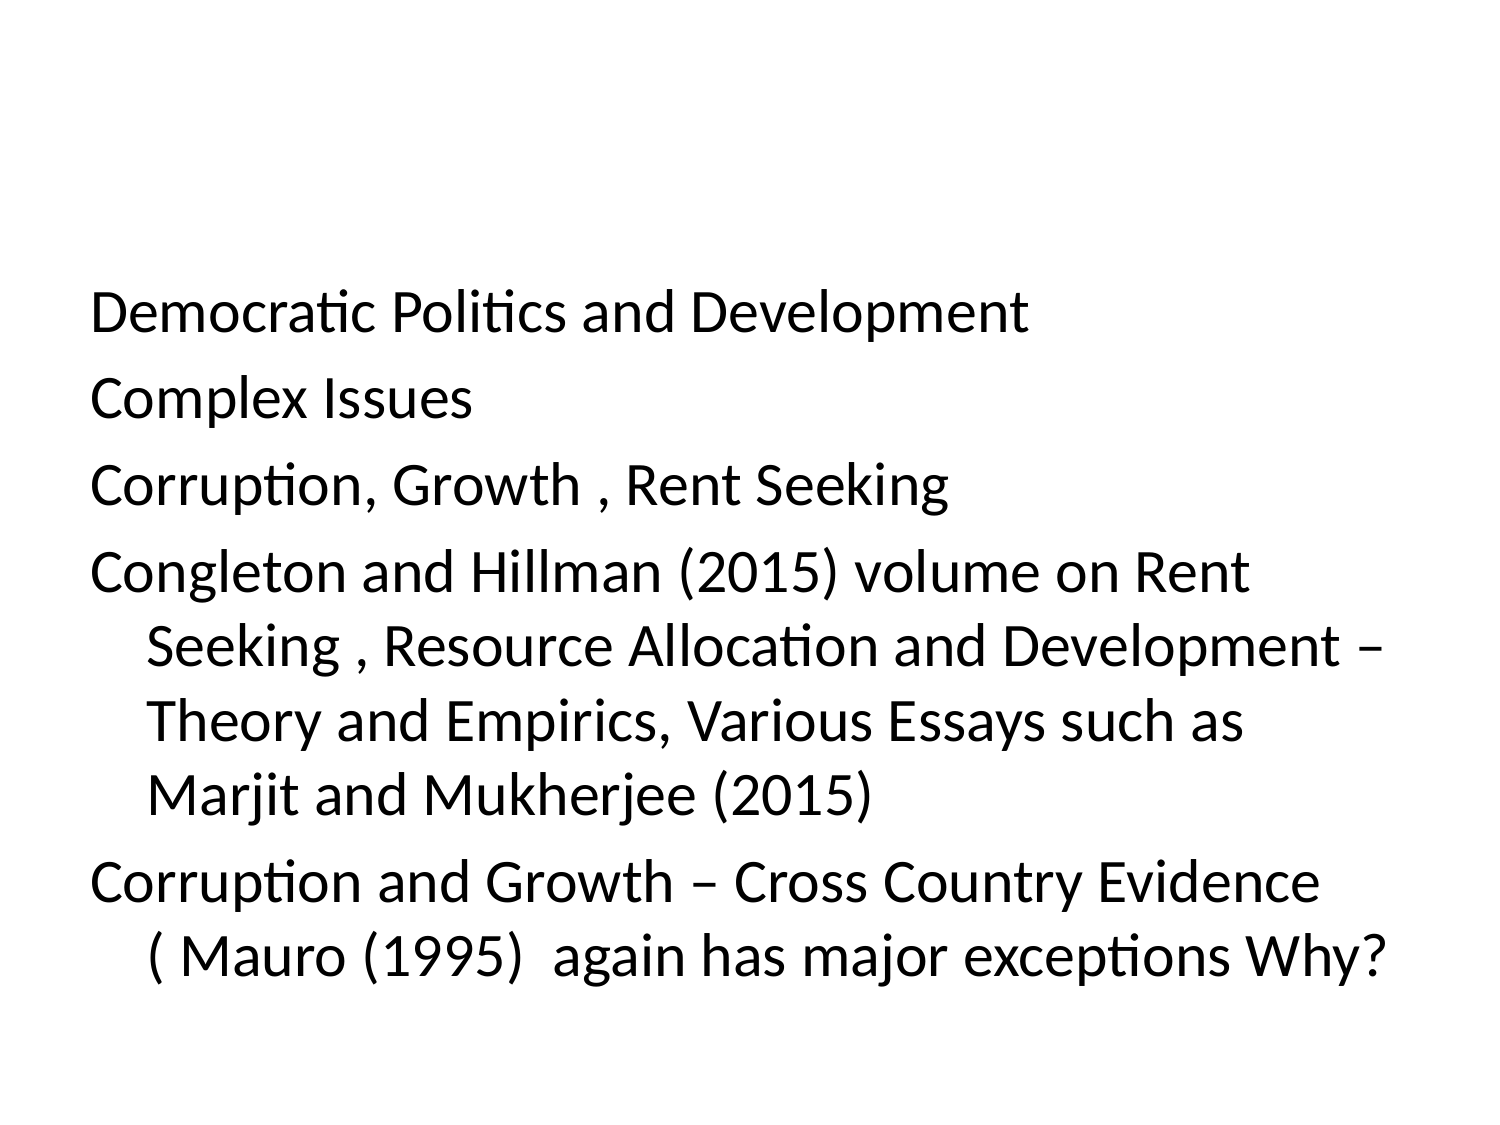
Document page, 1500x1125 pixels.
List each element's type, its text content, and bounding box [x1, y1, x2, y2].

list Democratic Politics and Development Complex Issues Corruption, Growth , Rent Seeking Congleton and Hillman (2015) volume on Rent Seeking , Resource Allocation and Development – Theory and Empirics, Various Essays such as Marjit and Mukherjee (2015) Corruption and Growth – Cross Country Evidence ( Mauro (1995) again has major exceptions Why? [75, 262, 1425, 1005]
